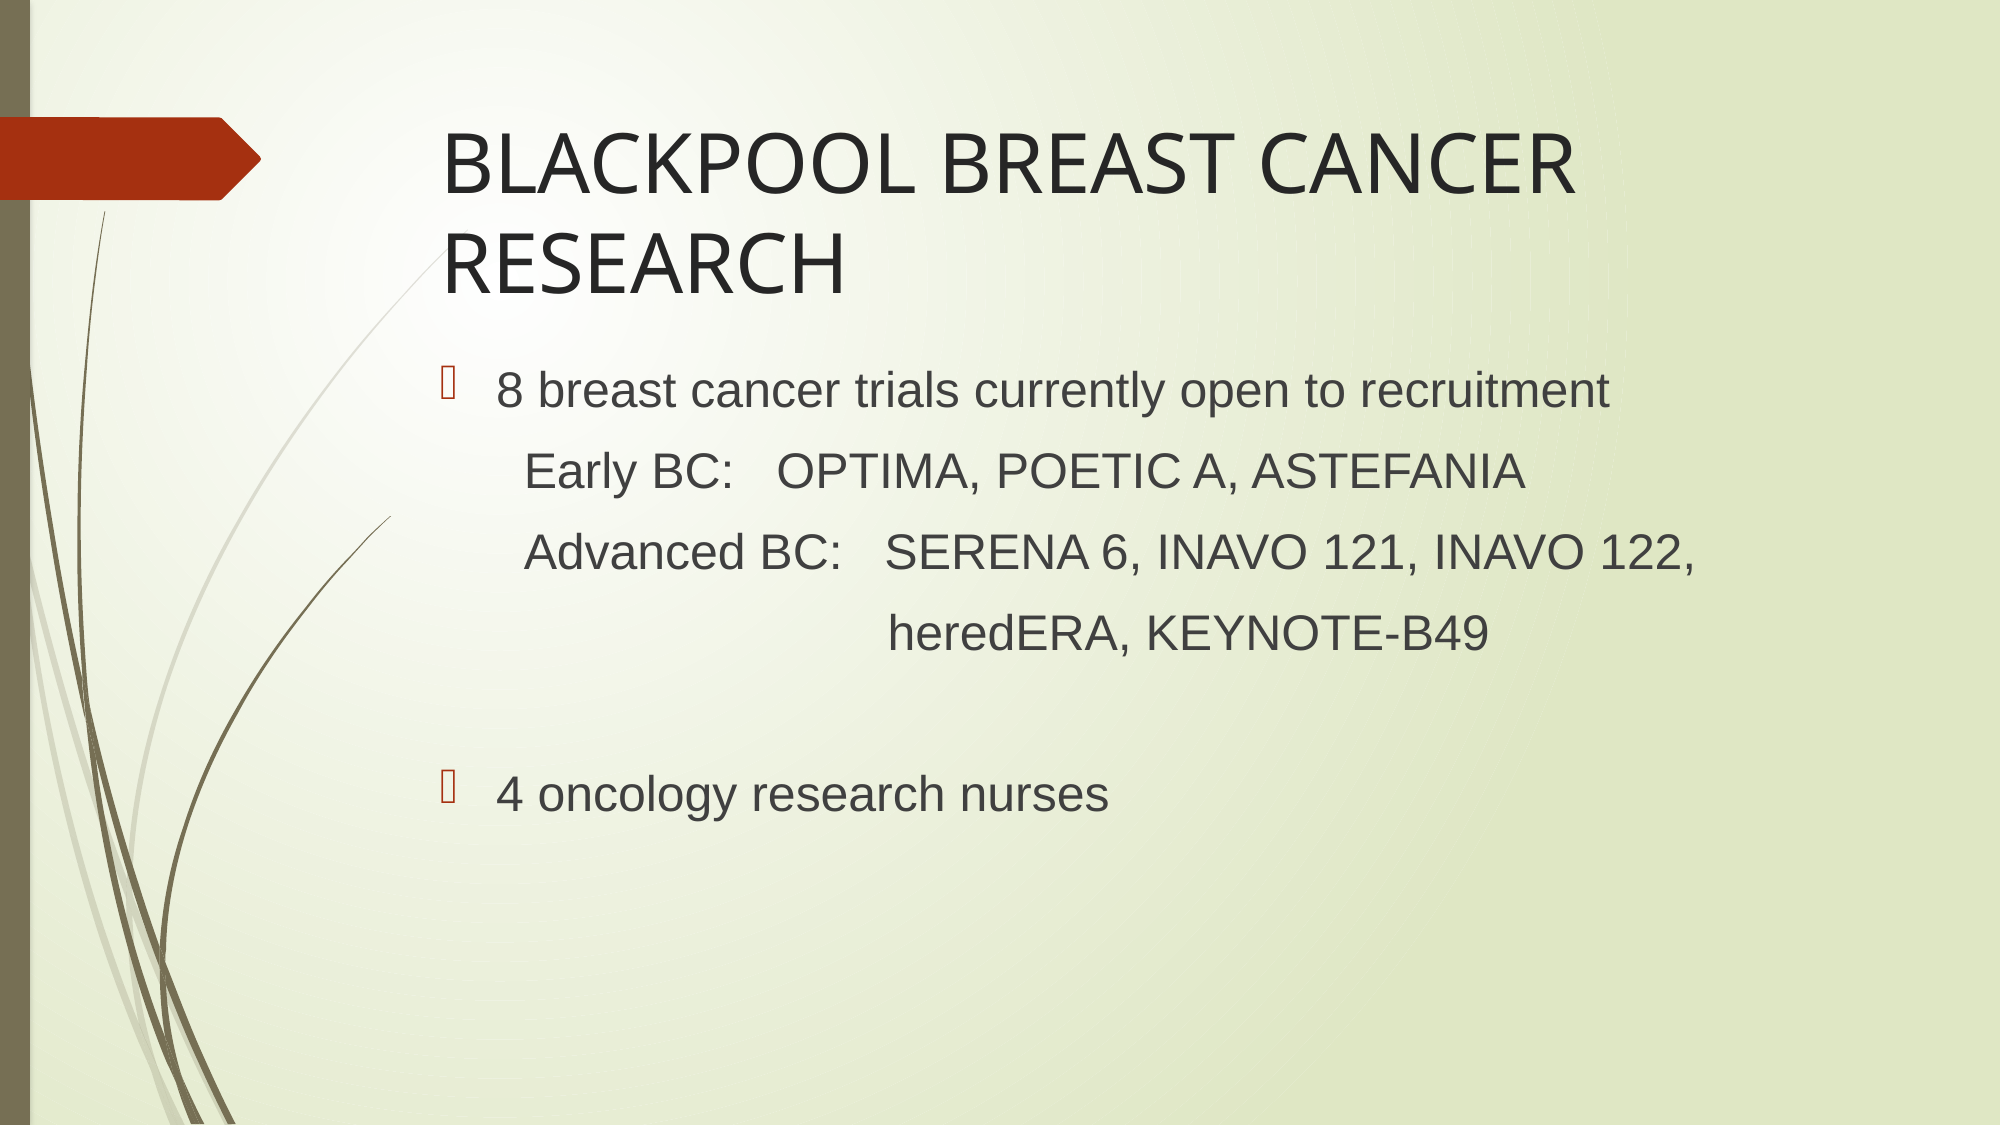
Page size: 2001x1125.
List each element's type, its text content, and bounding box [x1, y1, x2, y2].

title BLACKPOOL BREAST CANCER RESEARCH [425, 102, 1888, 313]
list 8 breast cancer trials currently open to recruitment Early BC: OPTIMA, POETIC A, ASTEFANIA Advanced BC: SERENA 6, INAVO 121, INAVO 122, heredERA, KEYNOTE-B49 4 oncology research nurses [424, 350, 1888, 970]
